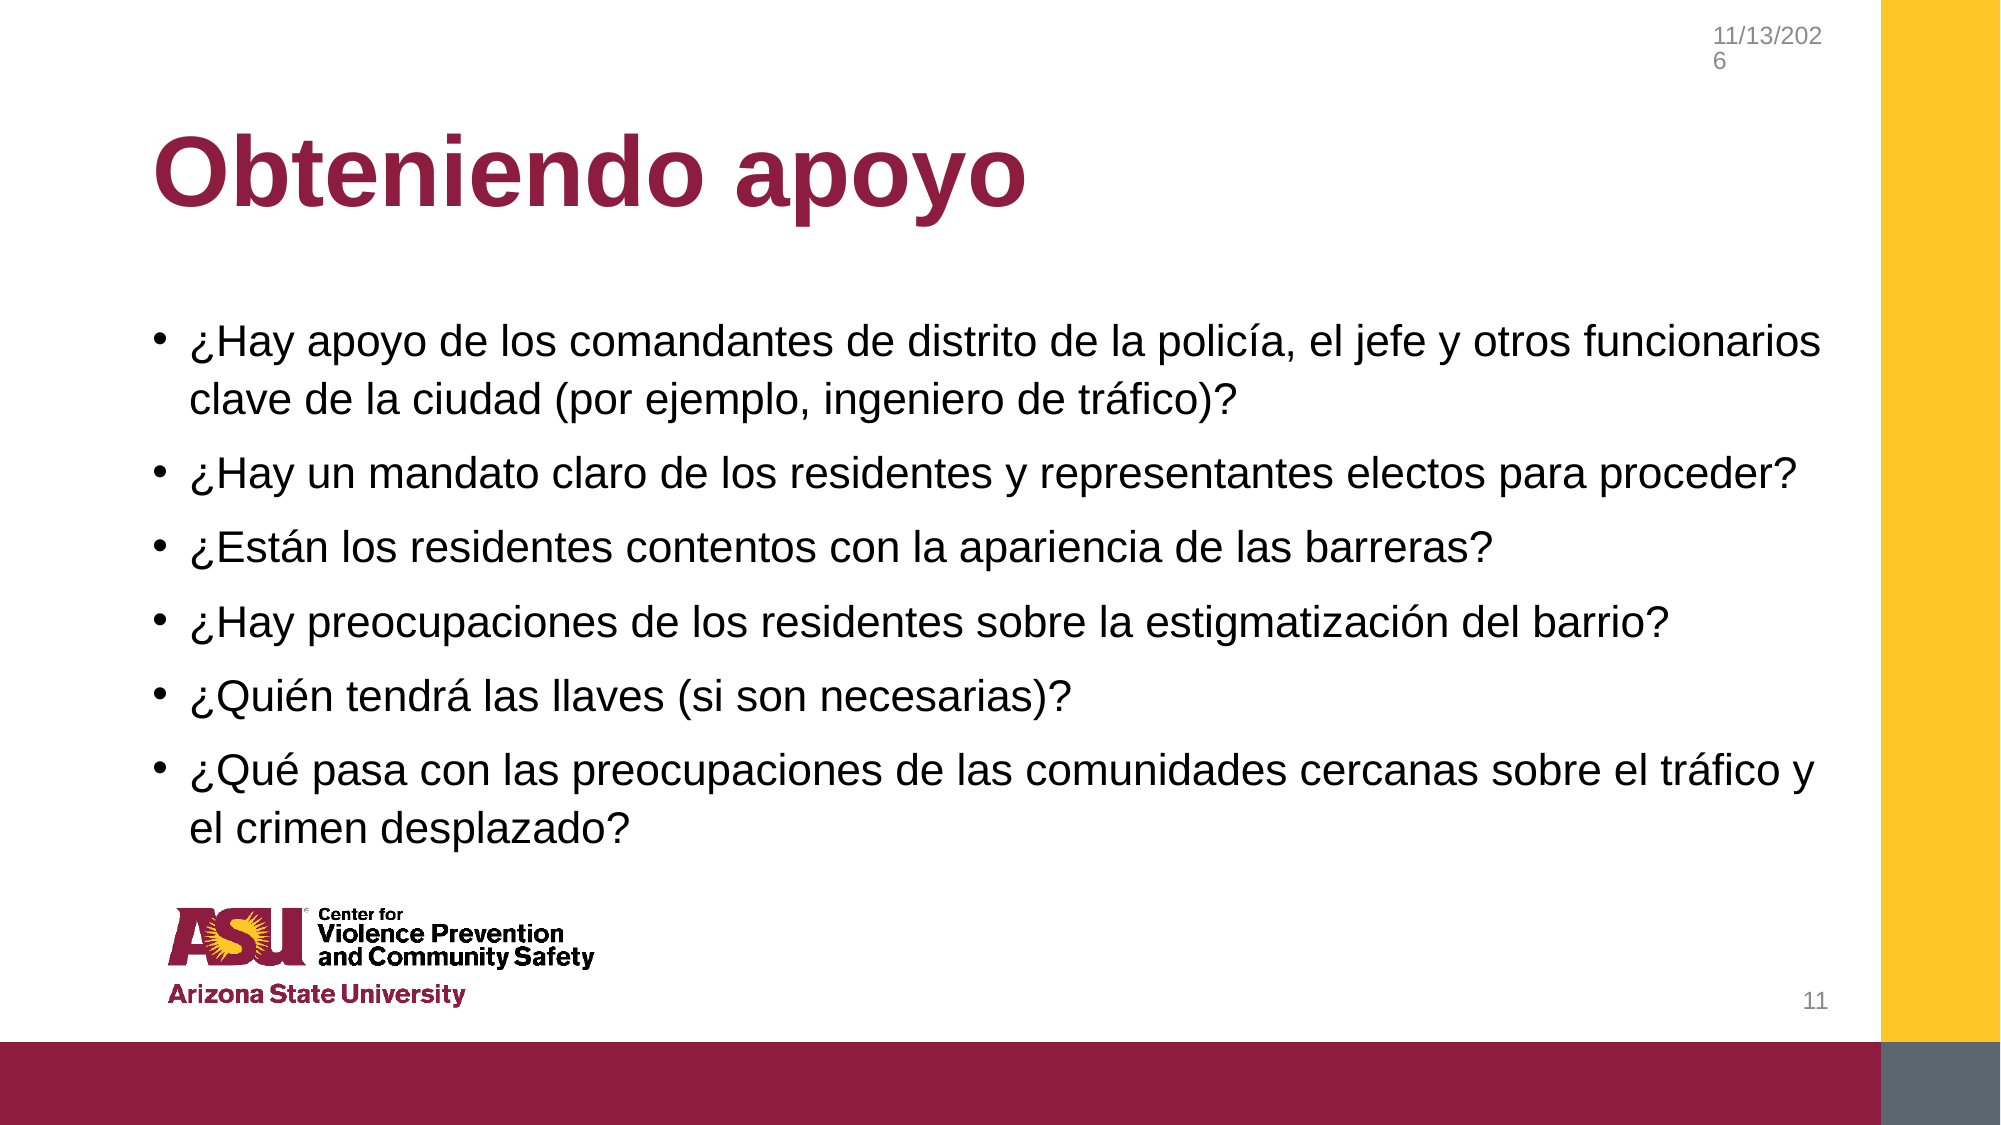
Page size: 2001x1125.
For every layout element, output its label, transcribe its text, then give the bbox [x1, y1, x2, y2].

picture [138, 878, 624, 1032]
slide_number 11 [1780, 969, 1844, 1030]
list ¿Hay apoyo de los comandantes de distrito de la policía, el jefe y otros funcionarios clave de la ciudad (por ejemplo, ingeniero de tráfico)? ¿Hay un mandato claro de los residentes y representantes electos para proceder? ¿Están los residentes contentos con la apariencia de las barreras? ¿Hay preocupaciones de los residentes sobre la estigmatización del barrio? ¿Quién tendrá las llaves (si son necesarias)? ¿Qué pasa con las preocupaciones de las comunidades cercanas sobre el tráfico y el crimen desplazado? [137, 299, 1844, 868]
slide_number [1698, 4, 1844, 65]
title Obteniendo apoyo [137, 70, 1844, 278]
